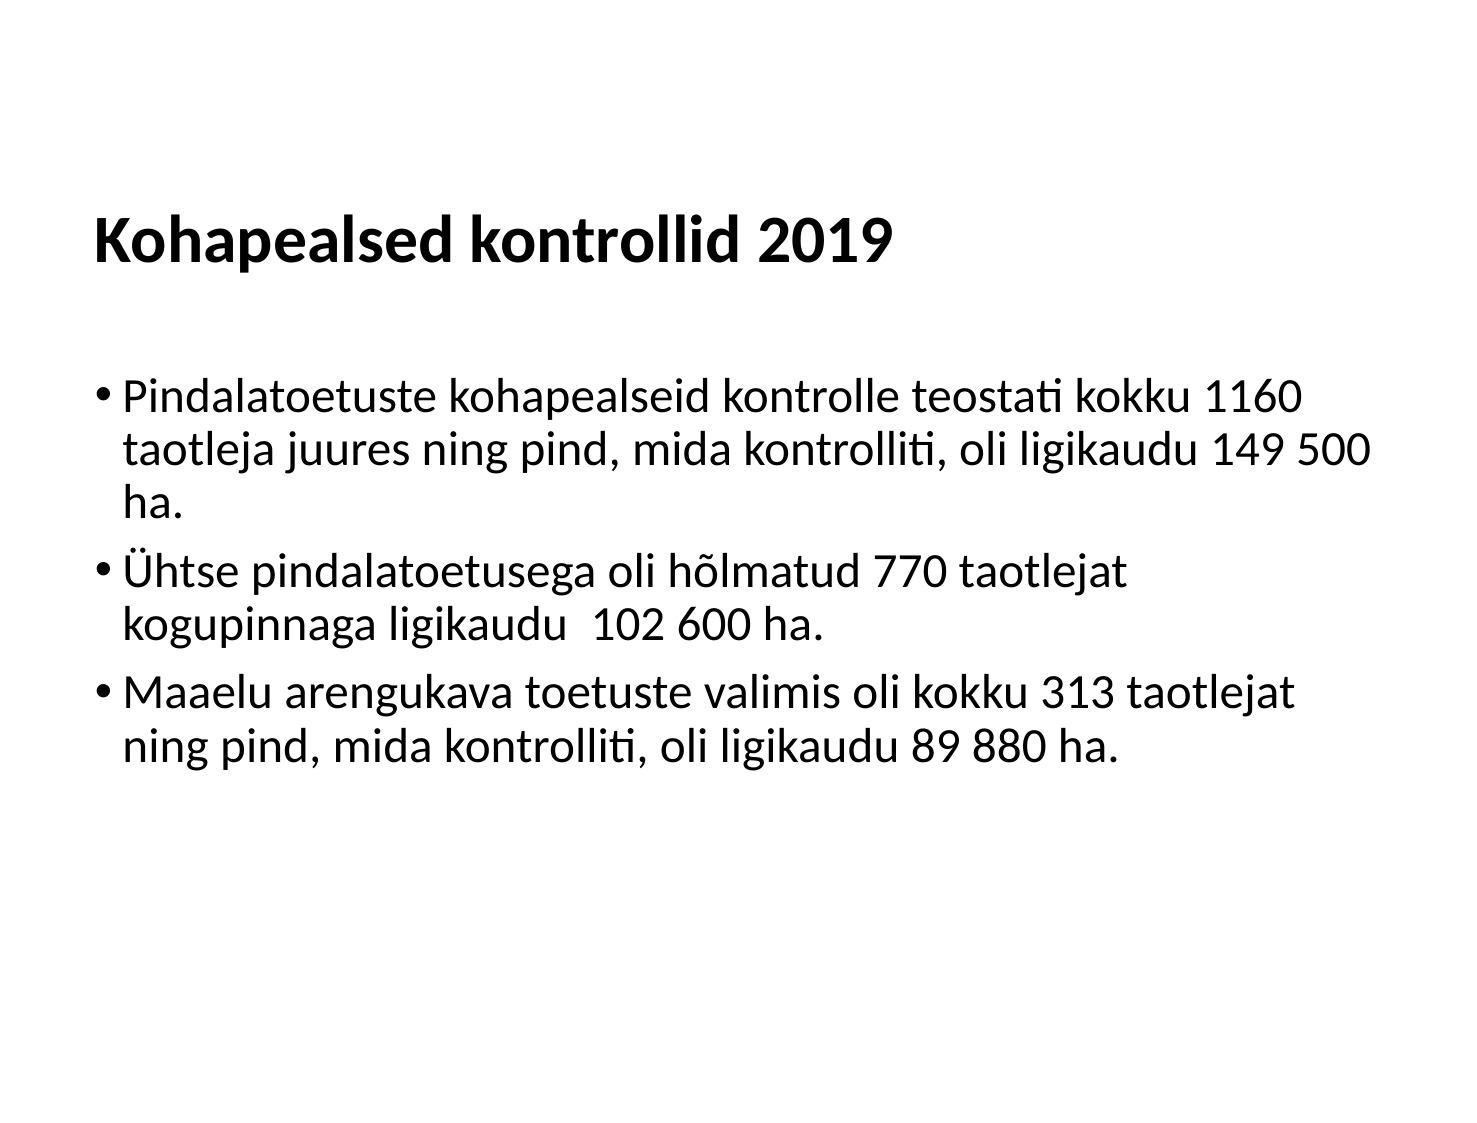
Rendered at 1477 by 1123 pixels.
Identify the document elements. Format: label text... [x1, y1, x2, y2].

title Kohapealsed kontrollid 2019 [79, 175, 1375, 307]
list Pindalatoetuste kohapealseid kontrolle teostati kokku 1160 taotleja juures ning pind, mida kontrolliti, oli ligikaudu 149 500 ha. Ühtse pindalatoetusega oli hõlmatud 770 taotlejat kogupinnaga ligikaudu 102 600 ha. Maaelu arengukava toetuste valimis oli kokku 313 taotlejat ning pind, mida kontrolliti, oli ligikaudu 89 880 ha. [79, 362, 1408, 967]
